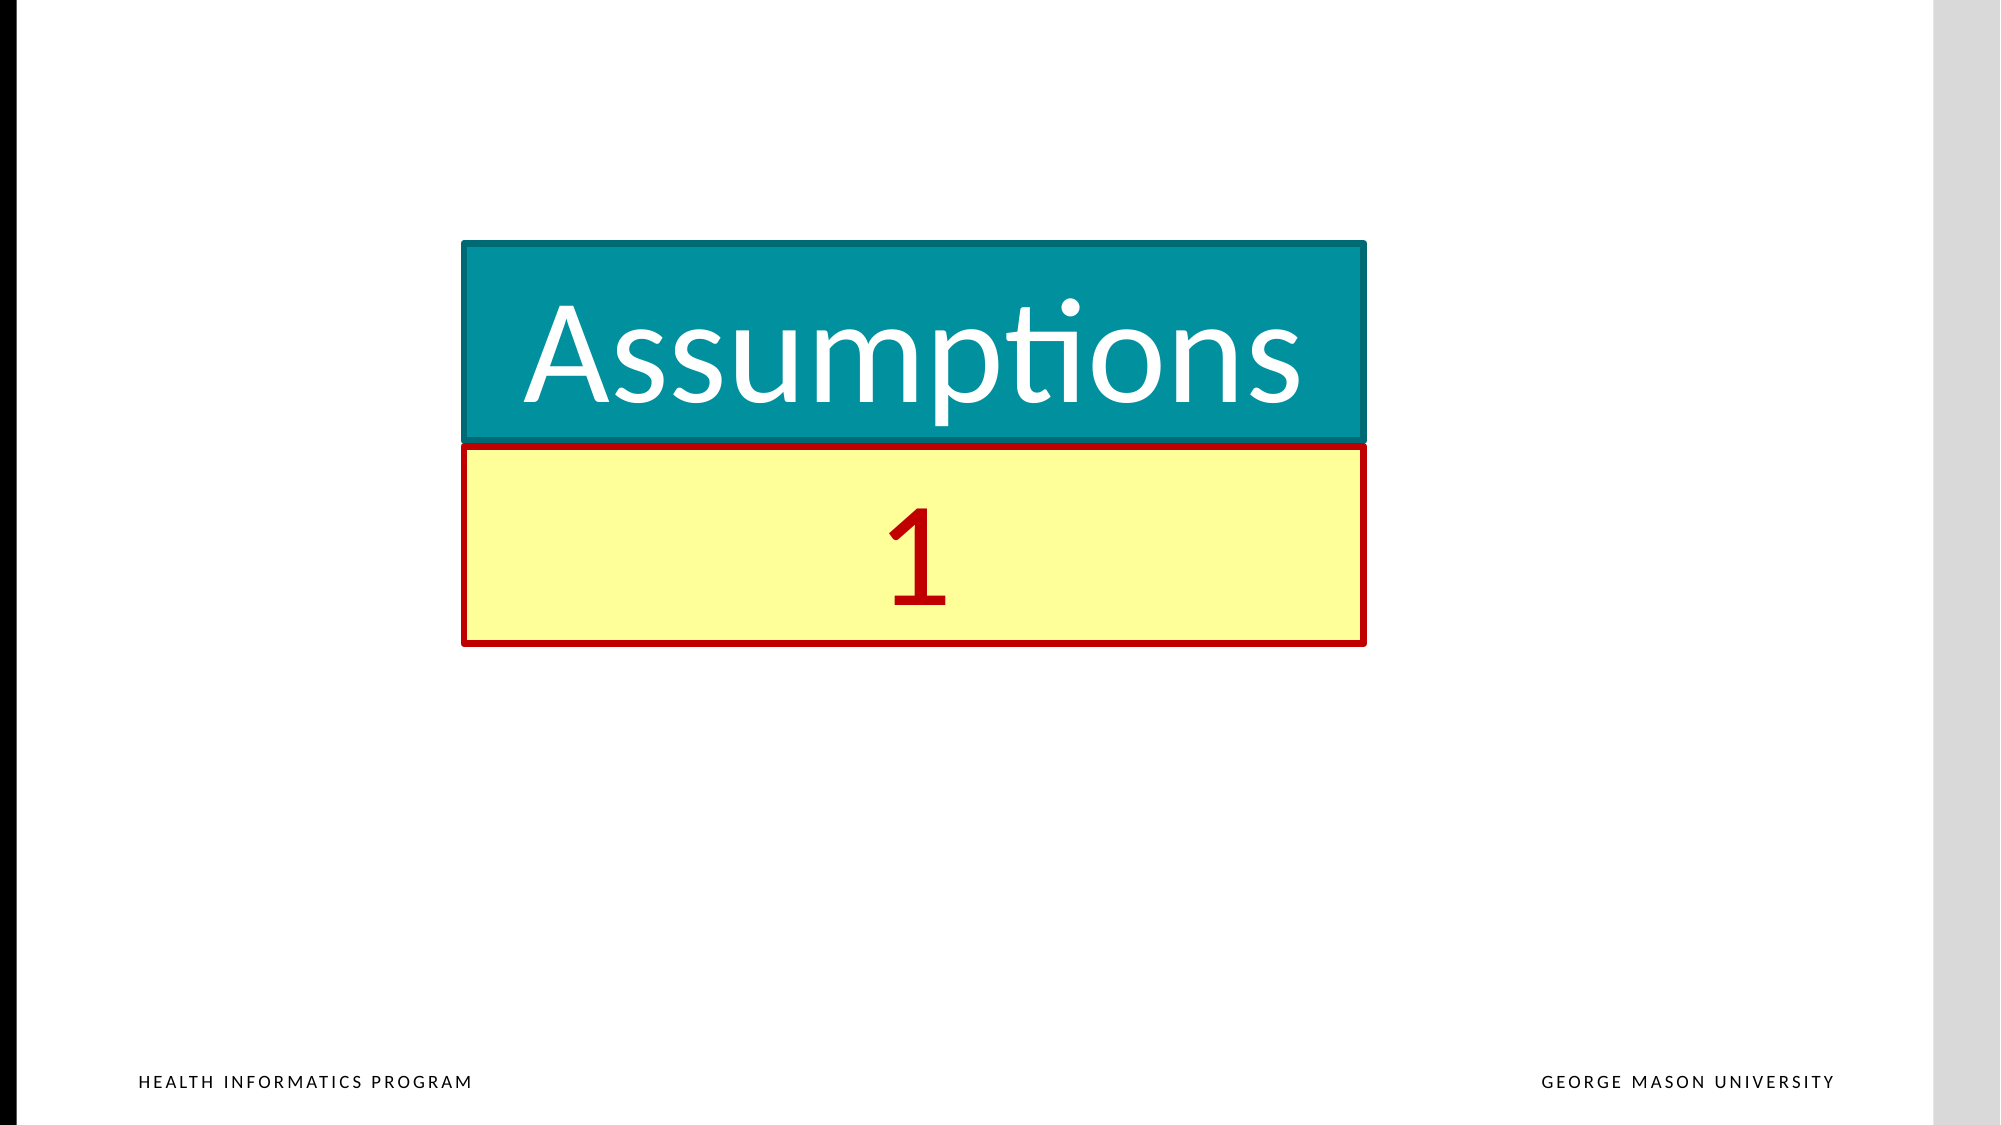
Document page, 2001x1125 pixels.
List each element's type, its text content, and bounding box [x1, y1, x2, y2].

text_box 1 [461, 443, 1367, 647]
text_box Assumptions [461, 240, 1367, 444]
